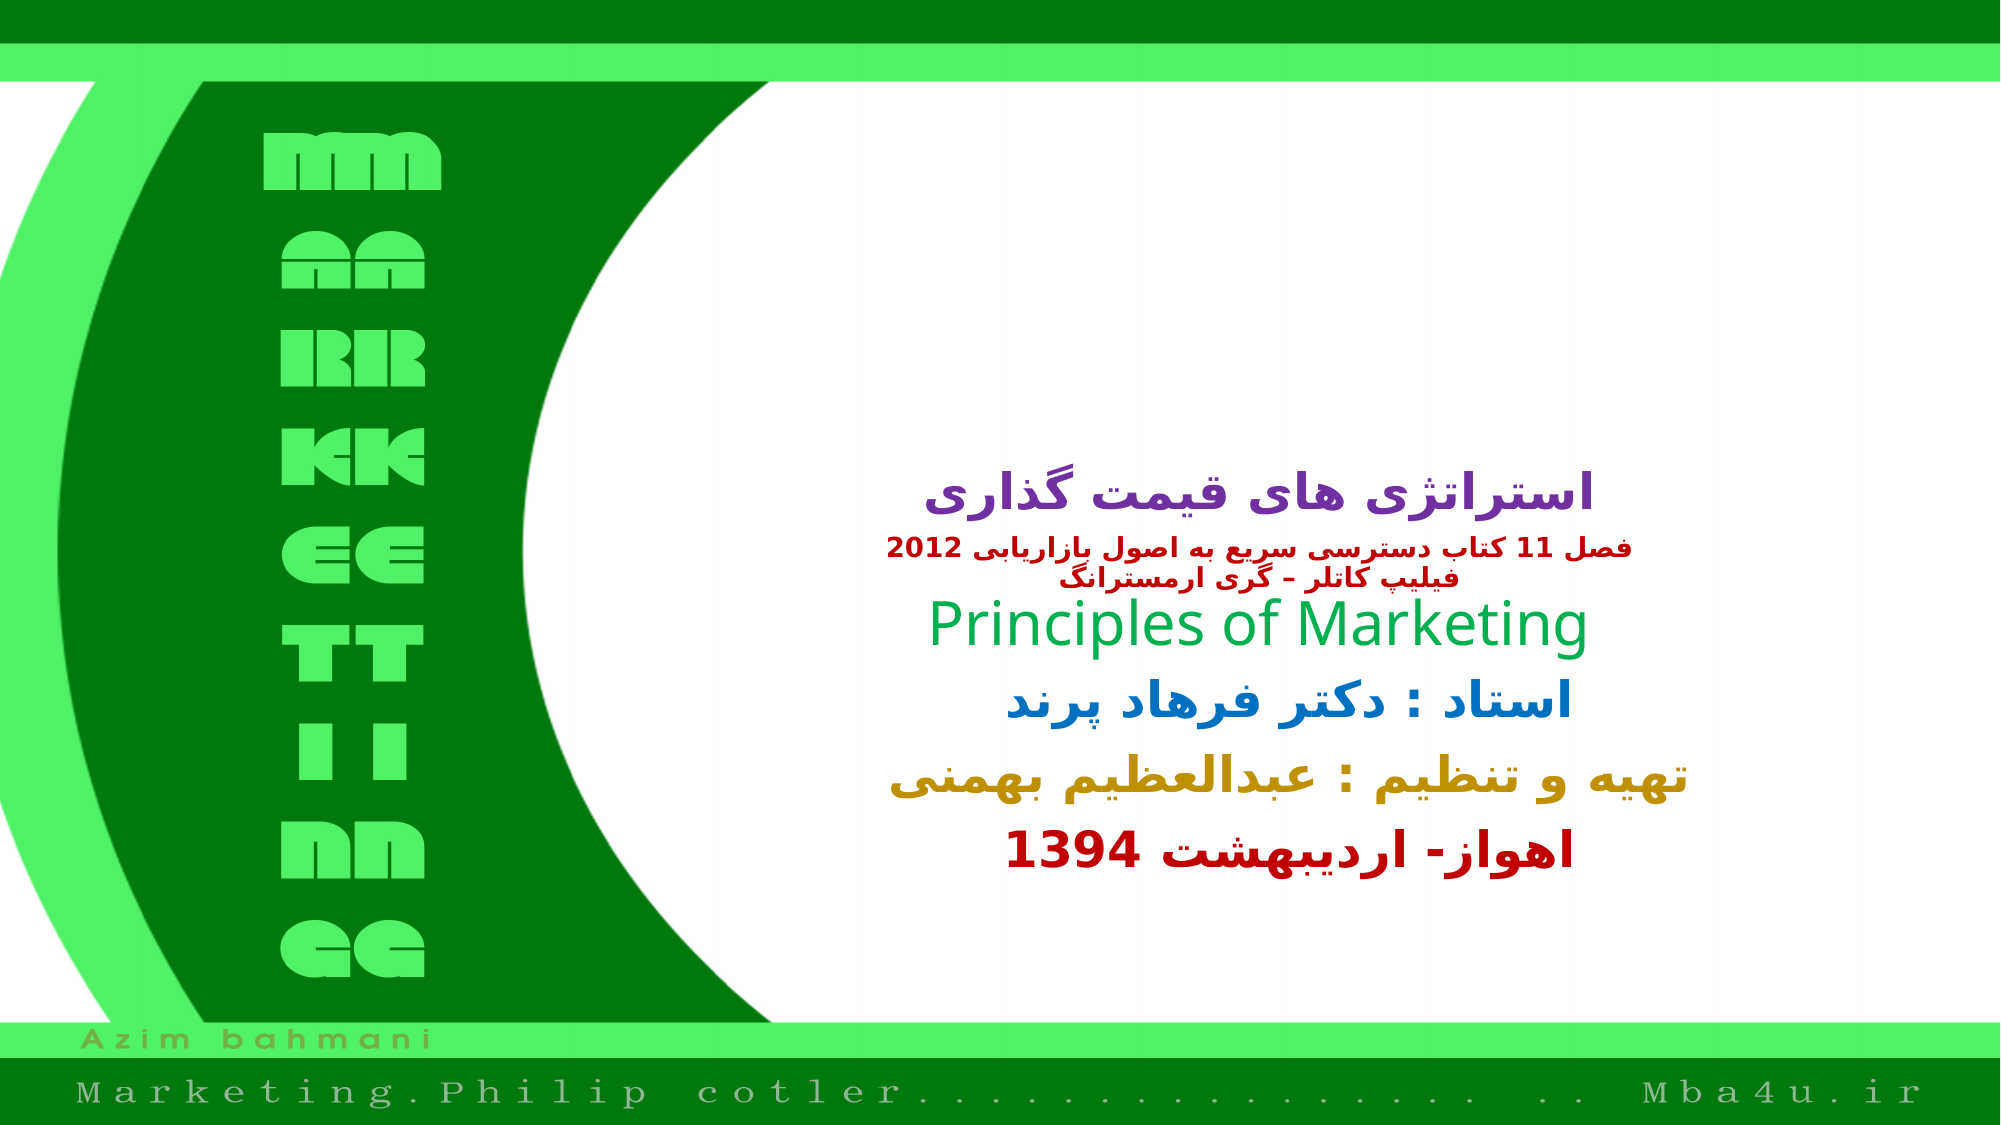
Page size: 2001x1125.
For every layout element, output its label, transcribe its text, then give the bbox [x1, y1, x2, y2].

subtitle استاد : دکتر فرهاد پرند تهیه و تنظیم : عبدالعظیم بهمنی اهواز- اردیبهشت 1394 [716, 666, 1863, 1046]
title استراتژی های قیمت گذاری فصل 11 کتاب دسترسی سریع به اصول بازاریابی 2012 فیلیپ کاتلر – گری ارمسترانگ Principles of Marketing [695, 458, 1824, 667]
picture [0, 0, 2001, 1125]
